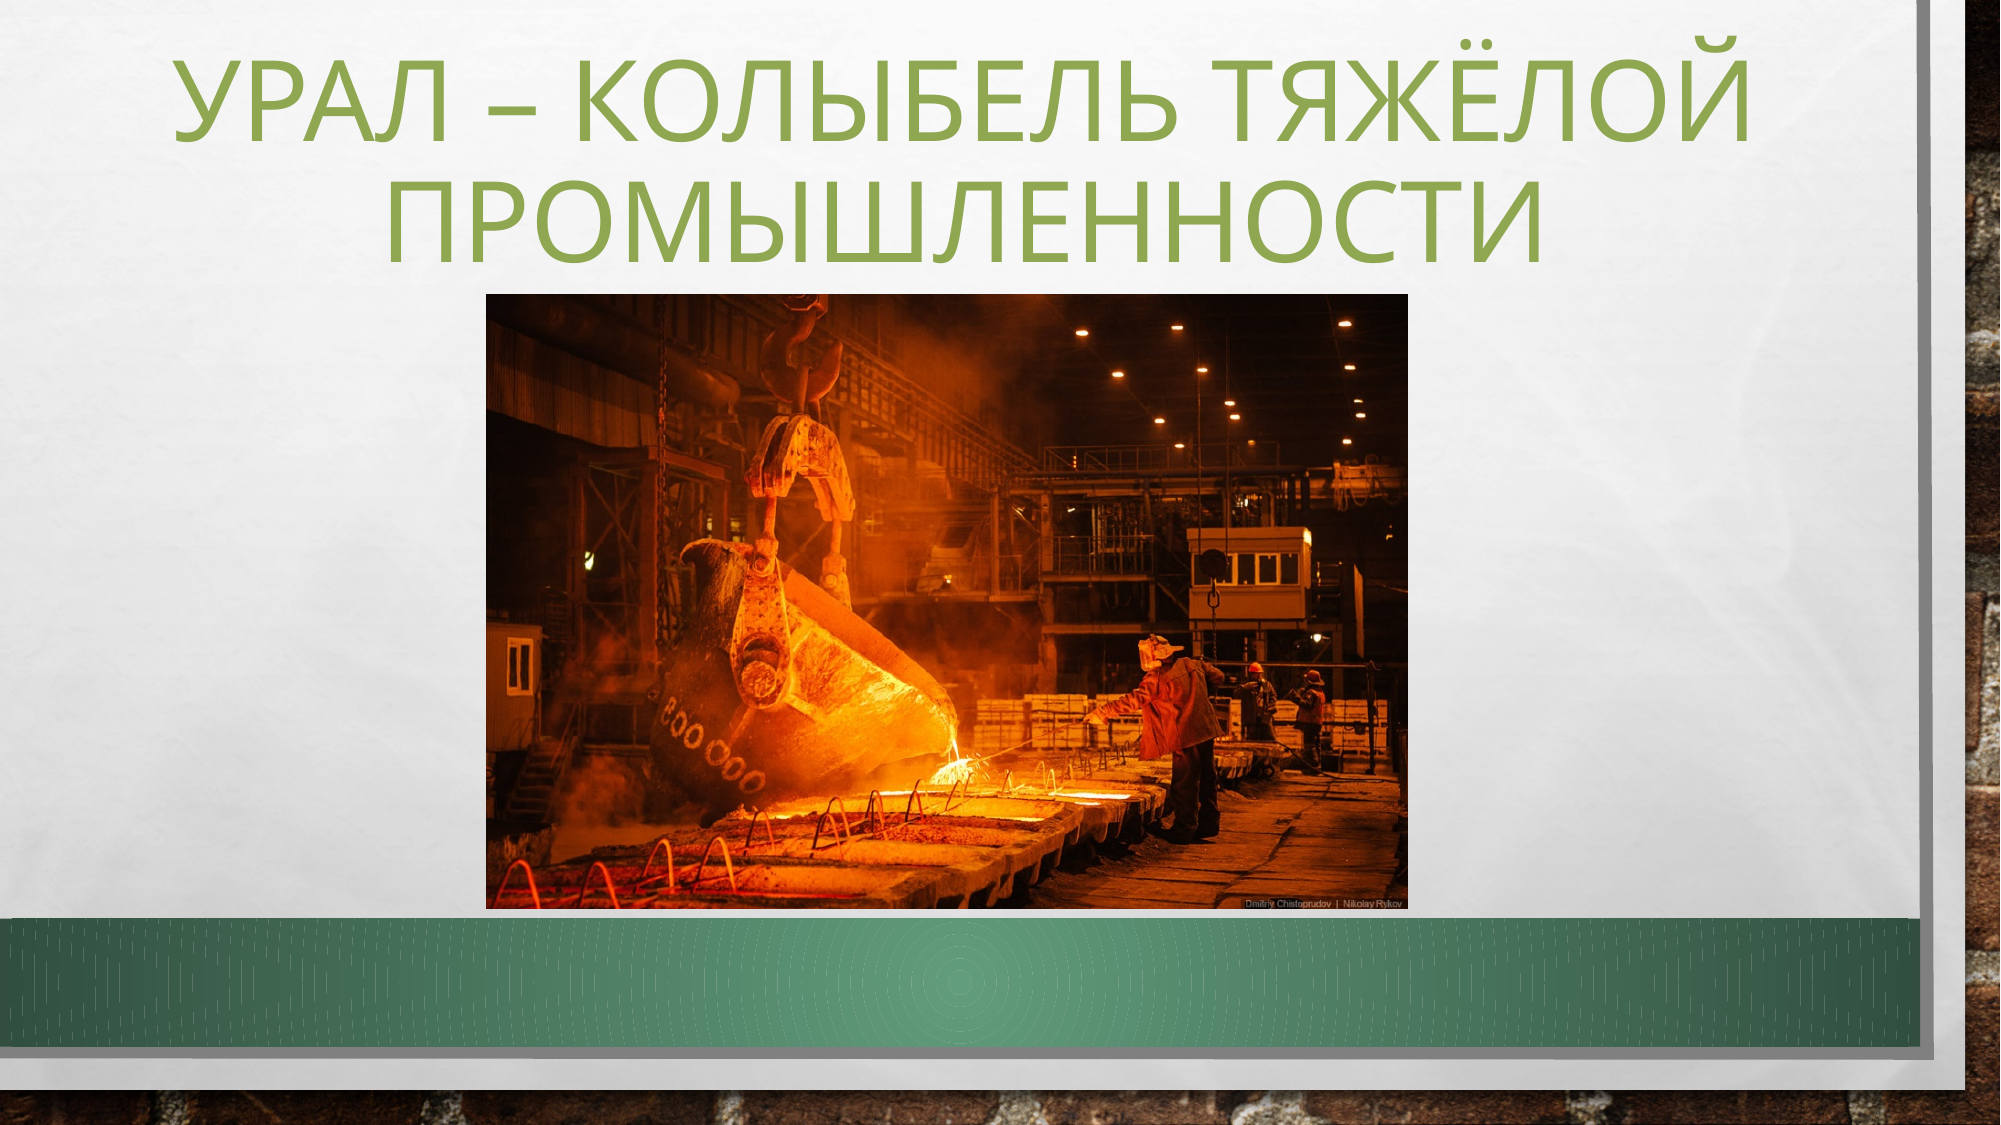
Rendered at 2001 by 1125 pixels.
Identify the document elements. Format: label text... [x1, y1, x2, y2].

title Урал – колыбель тяжёлой промышленности [112, 17, 1818, 295]
picture [0, 0, 2000, 1125]
picture [485, 294, 1408, 910]
